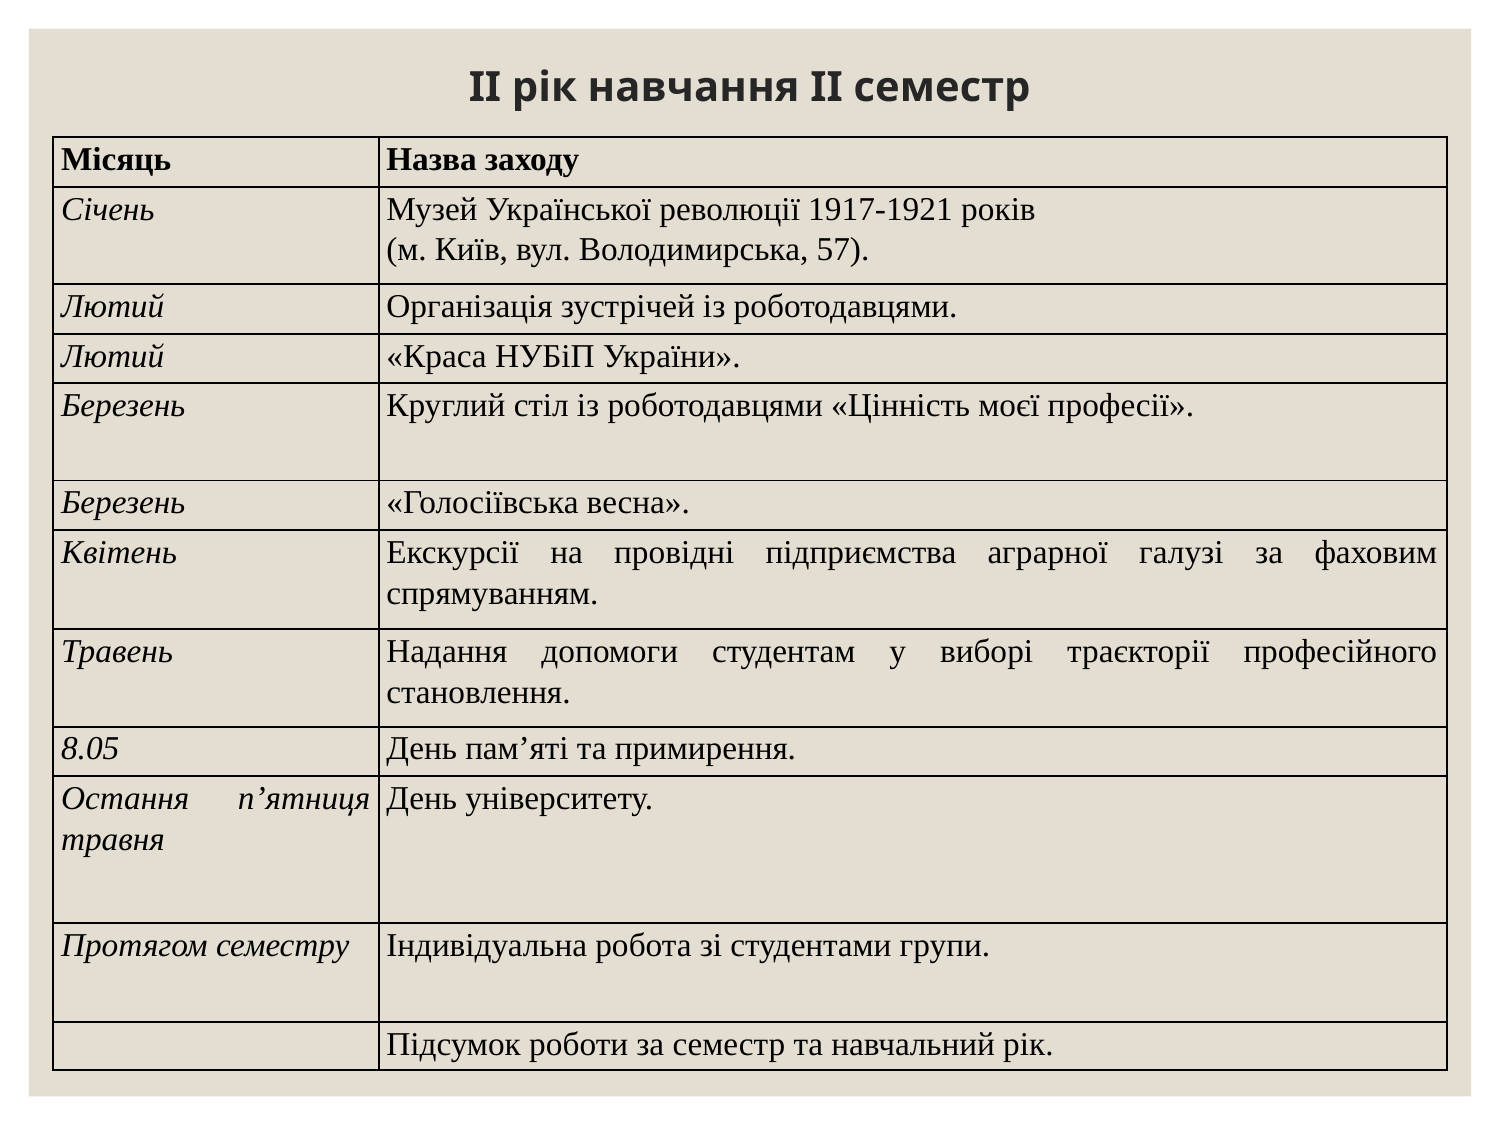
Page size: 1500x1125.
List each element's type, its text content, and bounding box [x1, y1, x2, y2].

table_cell Організація зустрічей із роботодавцями. [380, 285, 1446, 333]
table_cell Травень [54, 630, 378, 726]
table_cell Надання допомоги студентам у виборі траєкторії професійного становлення. [380, 630, 1446, 726]
title ІІ рік навчання ІІ семестр [120, 54, 1380, 122]
table_cell Березень [54, 384, 378, 480]
table_cell Підсумок роботи за семестр та навчальний рік. [380, 1023, 1446, 1069]
table_header Місяць [54, 138, 378, 186]
table_cell День університету. [380, 777, 1446, 922]
table_cell Лютий [54, 285, 378, 333]
table_cell Круглий стіл із роботодавцями «Цінність моєї професії». [380, 384, 1446, 480]
table_cell 8.05 [54, 728, 378, 775]
table_cell Остання п’ятниця травня [54, 777, 378, 922]
table_cell [54, 1023, 378, 1069]
table_cell Квітень [54, 531, 378, 628]
table_cell День пам’яті та примирення. [380, 728, 1446, 775]
table_cell «Краса НУБіП України». [380, 335, 1446, 382]
table_cell Протягом семестру [54, 924, 378, 1021]
table_cell Музей Української революції 1917-1921 років (м. Київ, вул. Володимирська, 57). [380, 188, 1446, 283]
table_cell Лютий [54, 335, 378, 382]
table_cell «Голосіївська весна». [380, 481, 1446, 529]
table_cell Екскурсії на провідні підприємства аграрної галузі за фаховим спрямуванням. [380, 531, 1446, 628]
table_cell Індивідуальна робота зі студентами групи. [380, 924, 1446, 1021]
table_header Назва заходу [380, 138, 1446, 186]
table_cell Березень [54, 481, 378, 529]
table_cell Січень [54, 188, 378, 283]
